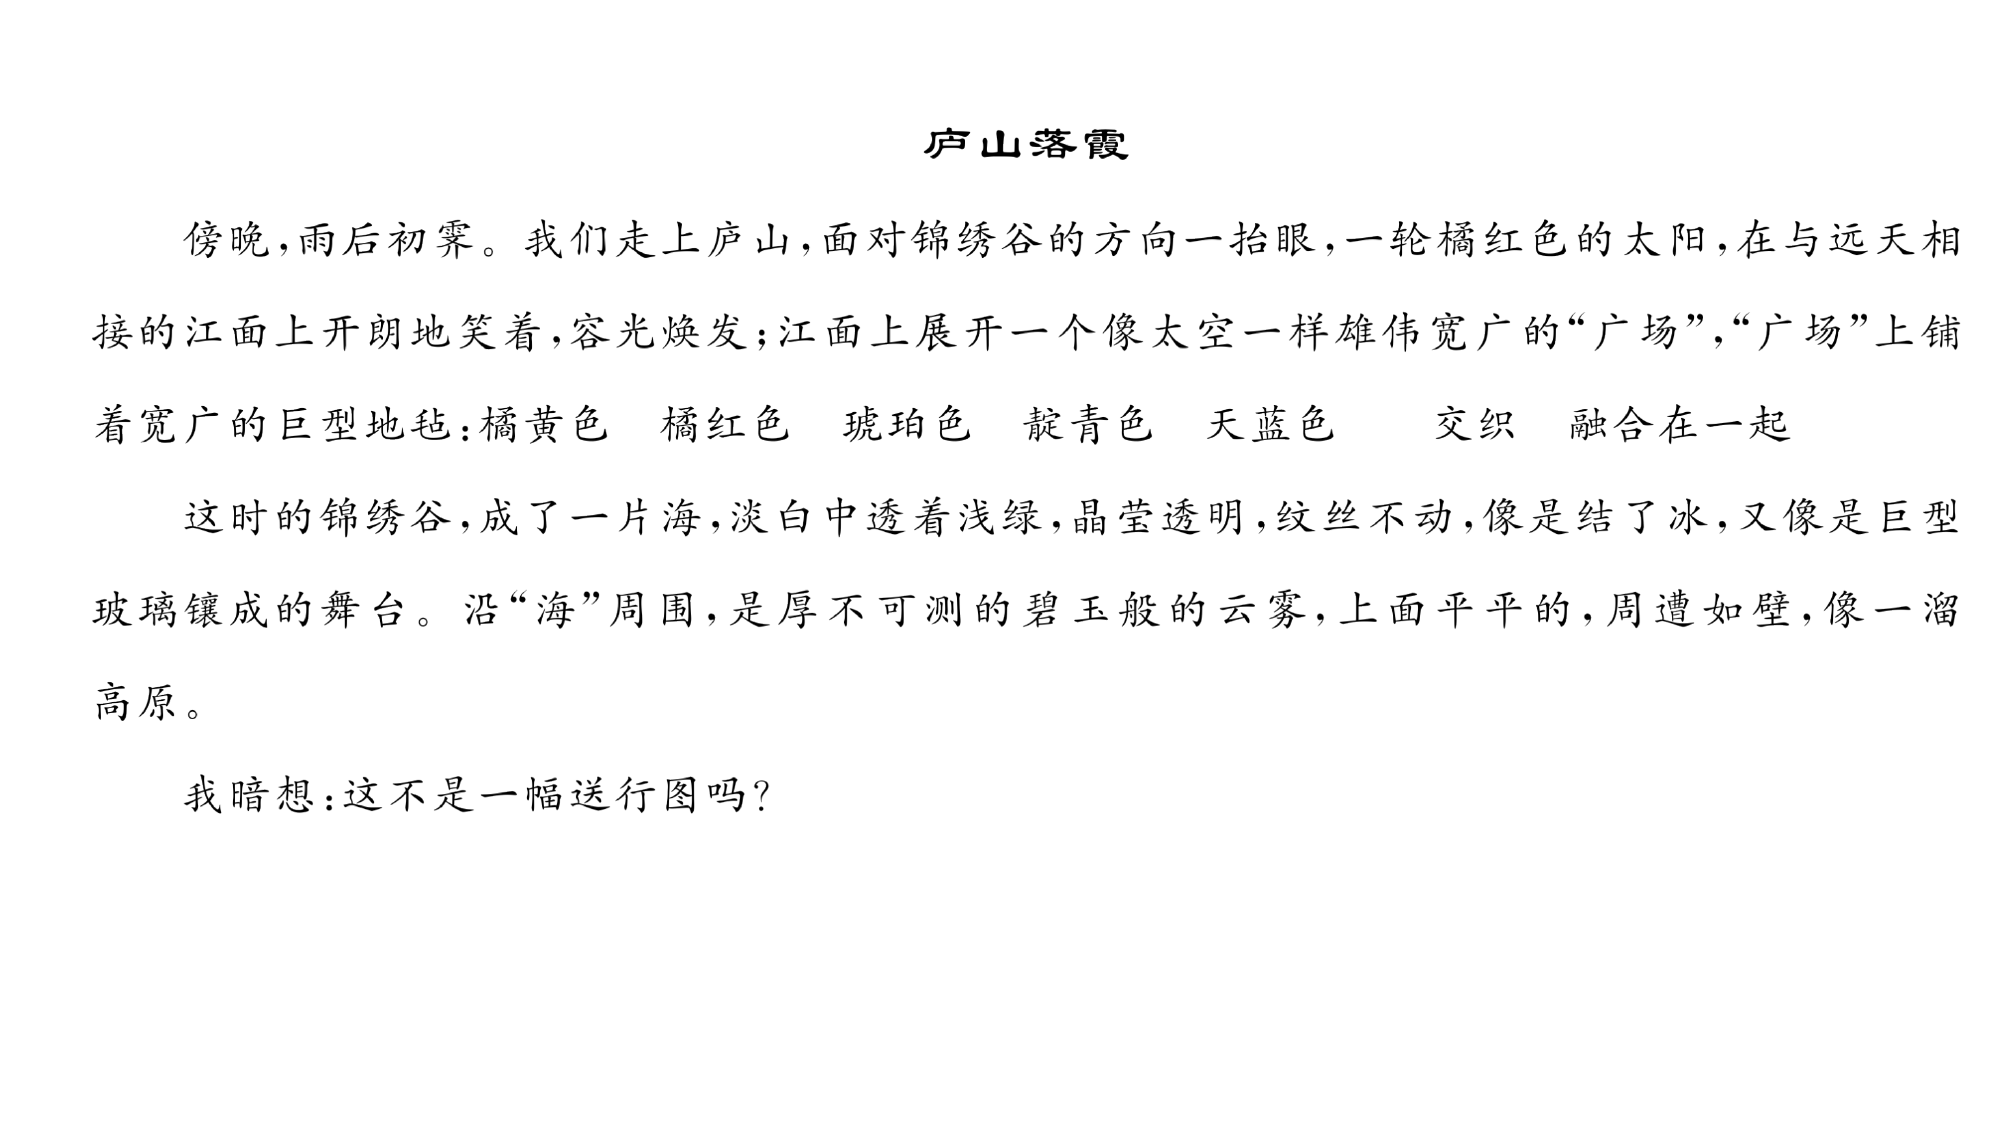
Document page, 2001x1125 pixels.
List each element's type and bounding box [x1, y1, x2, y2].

picture [87, 117, 1979, 846]
